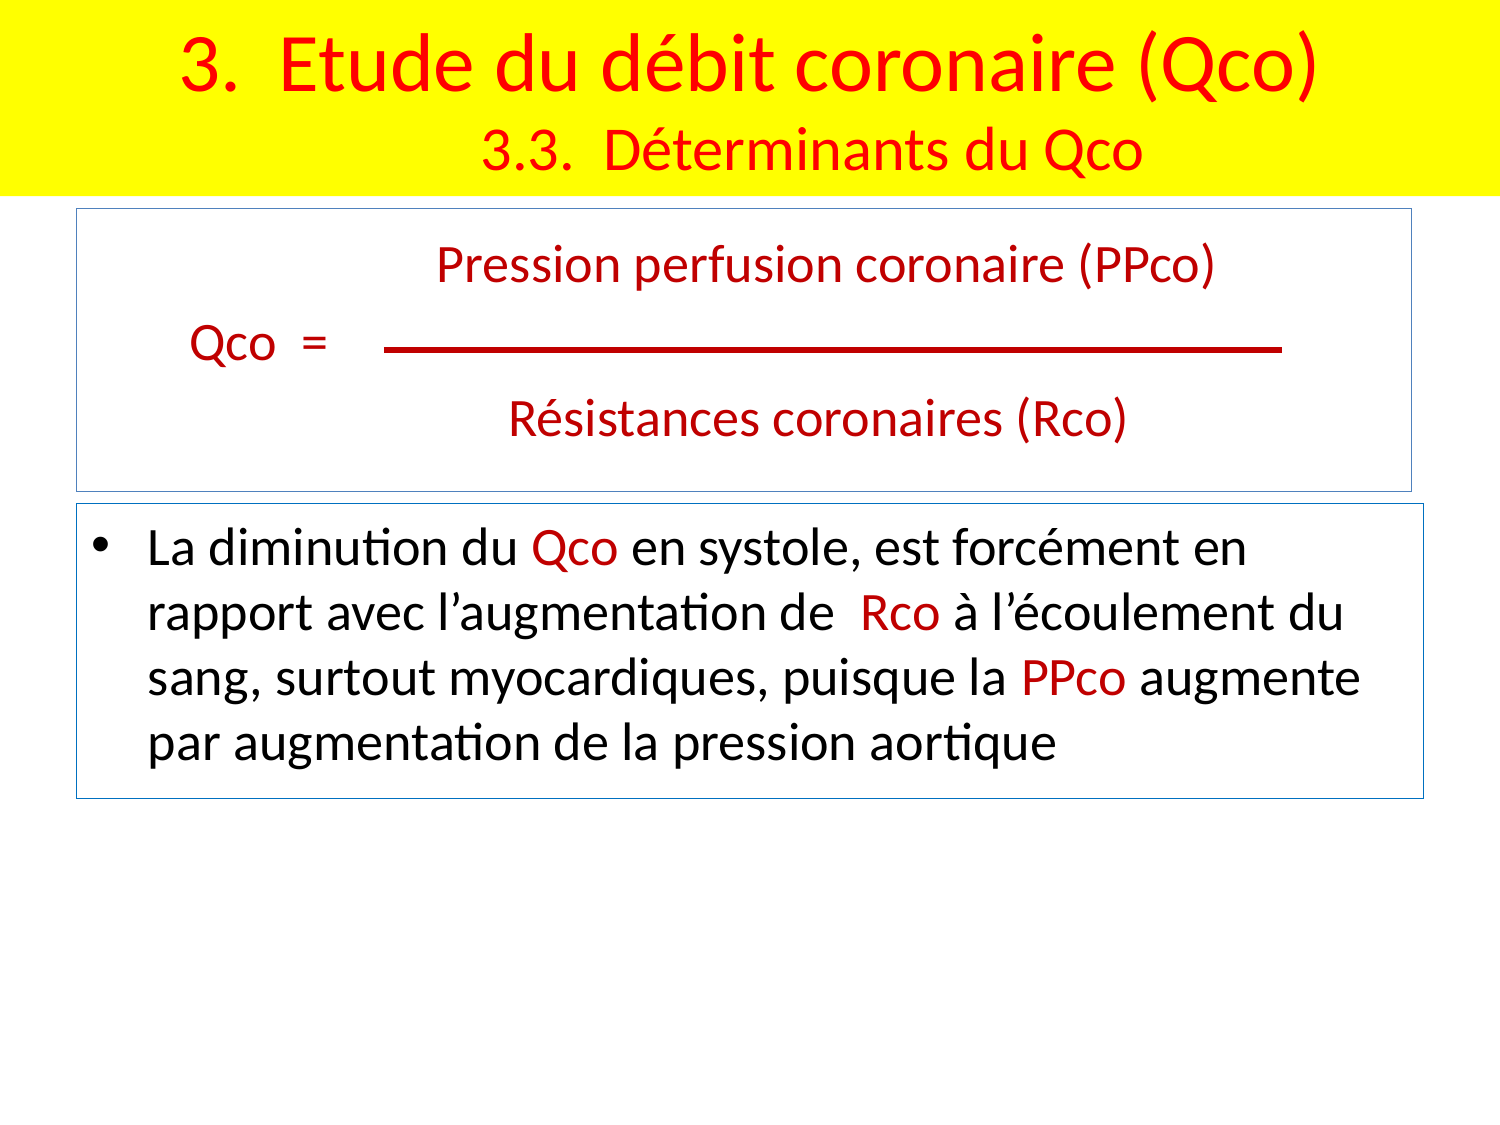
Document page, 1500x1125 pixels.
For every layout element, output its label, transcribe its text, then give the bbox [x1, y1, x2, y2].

text_box La diminution du Qco en systole, est forcément en rapport avec l’augmentation de Rco à l’écoulement du sang, surtout myocardiques, puisque la PPco augmente par augmentation de la pression aortique [76, 503, 1424, 799]
list Pression perfusion coronaire (PPco) Qco = Résistances coronaires (Rco) [76, 208, 1412, 492]
title 3. Etude du débit coronaire (Qco) 3.3. Déterminants du Qco [0, 0, 1500, 197]
